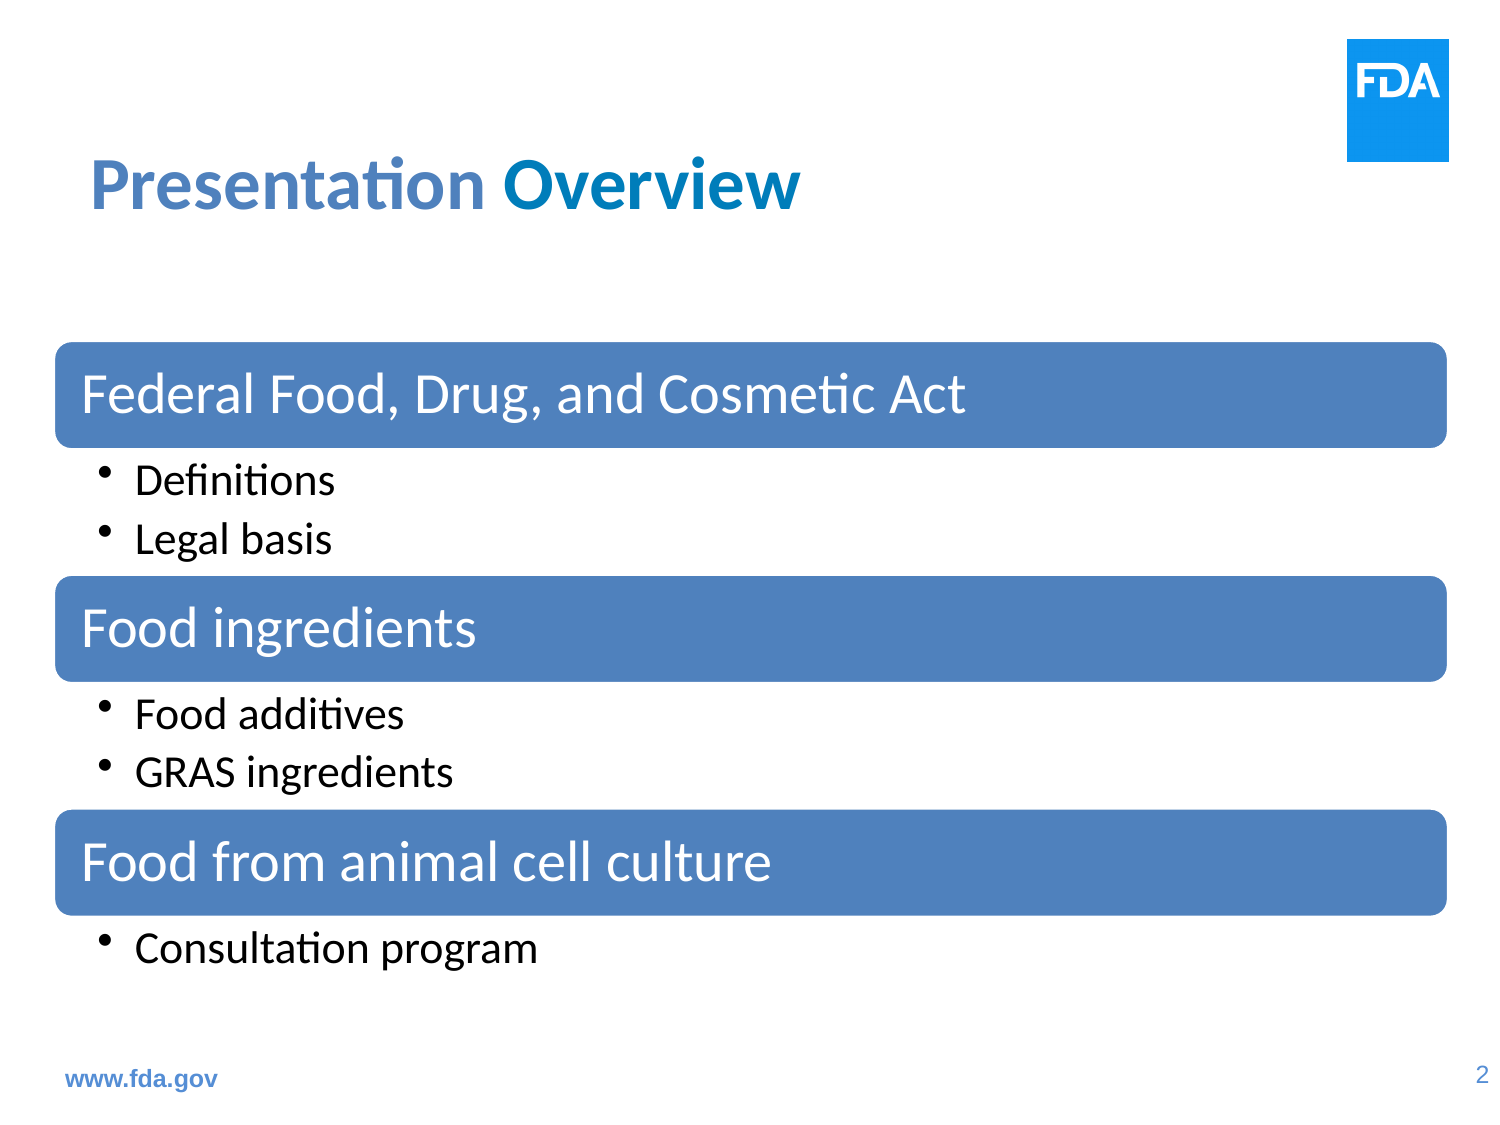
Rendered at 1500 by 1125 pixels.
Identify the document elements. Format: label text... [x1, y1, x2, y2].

text_box Presentation Overview [74, 86, 1425, 274]
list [52, 329, 1450, 1005]
footer www.fda.gov [50, 1047, 525, 1108]
picture [1347, 39, 1449, 162]
